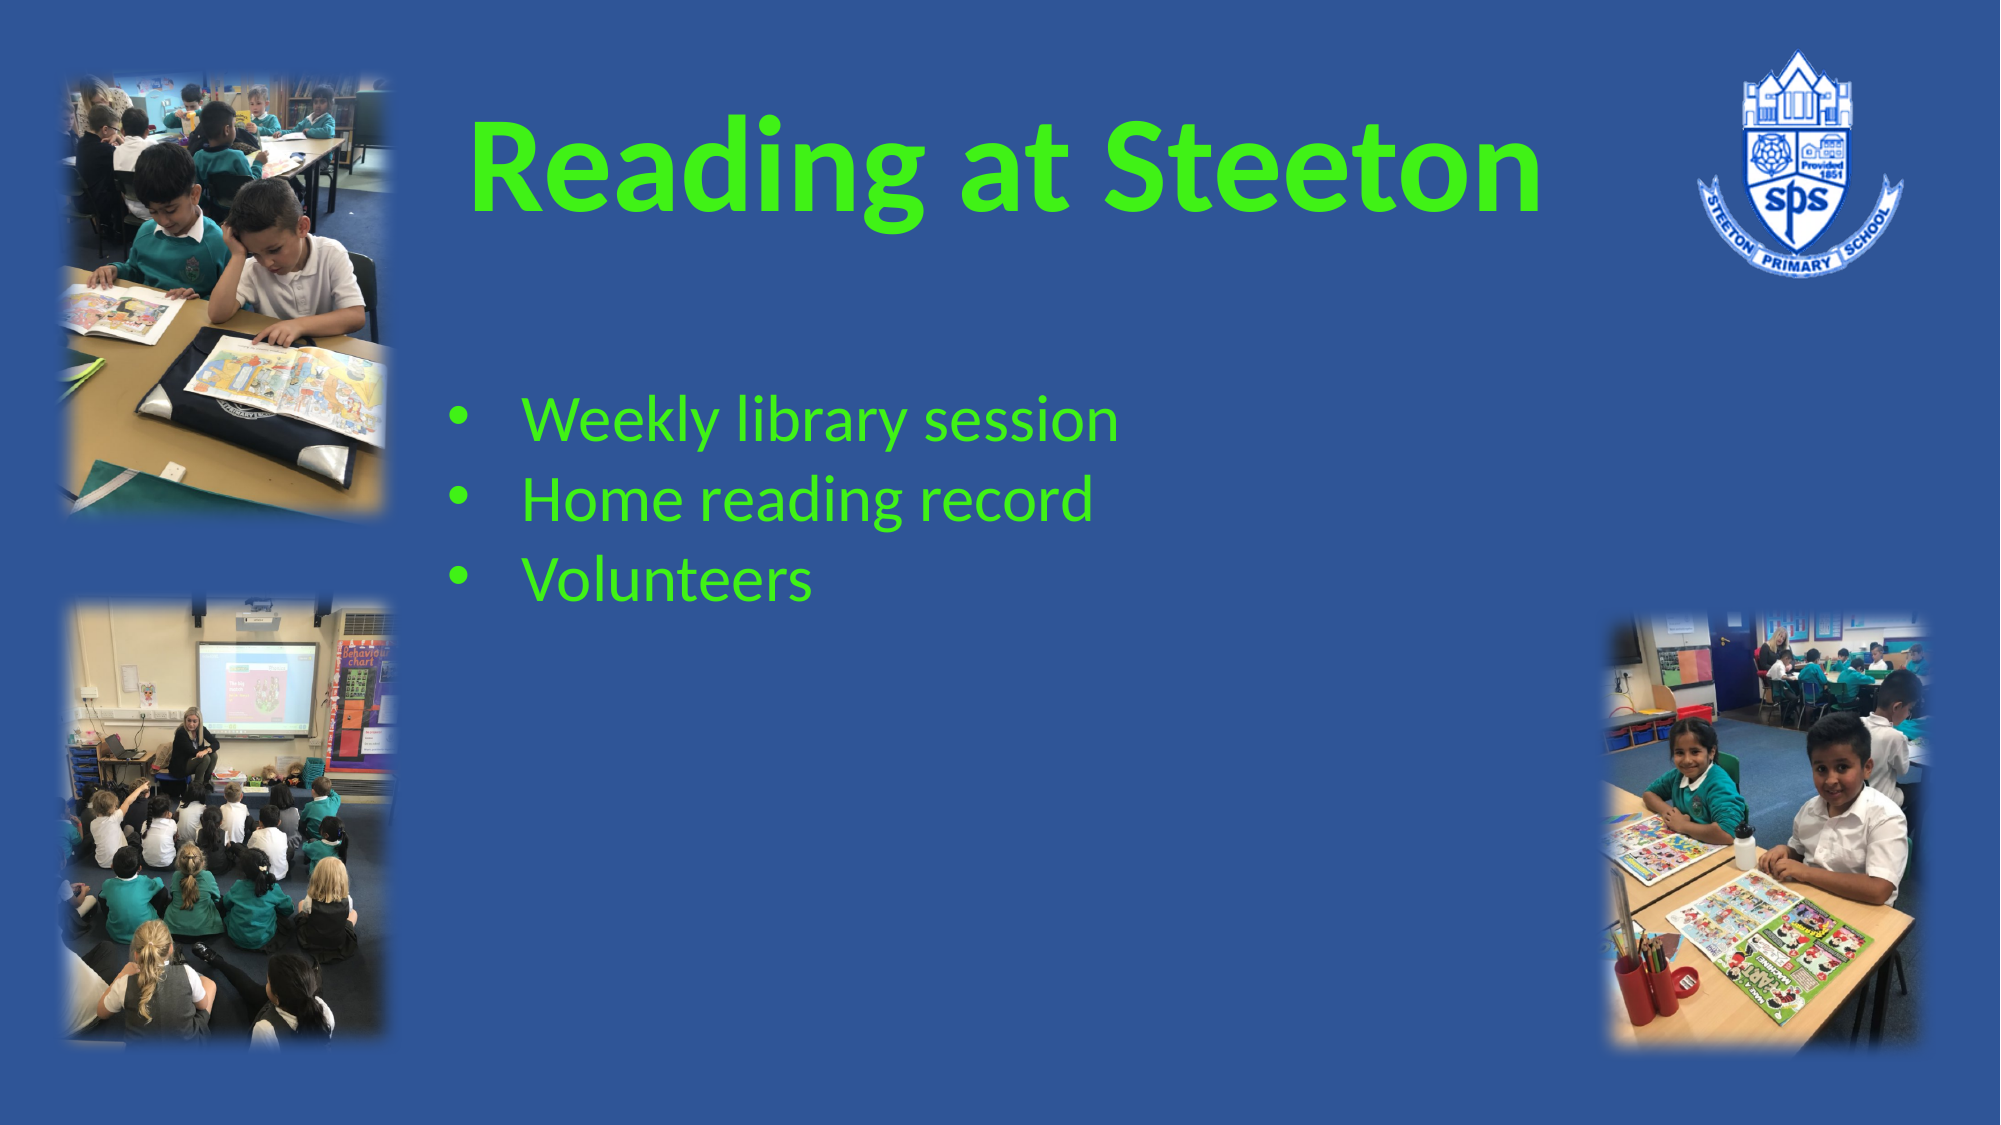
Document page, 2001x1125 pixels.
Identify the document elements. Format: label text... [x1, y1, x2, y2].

picture [1663, 0, 1937, 312]
picture [52, 588, 403, 1056]
picture [1594, 606, 1937, 1063]
text_box Weekly library session Home reading record Volunteers [432, 367, 1857, 622]
text_box Reading at Steeton [453, 66, 1561, 247]
picture [52, 66, 400, 530]
